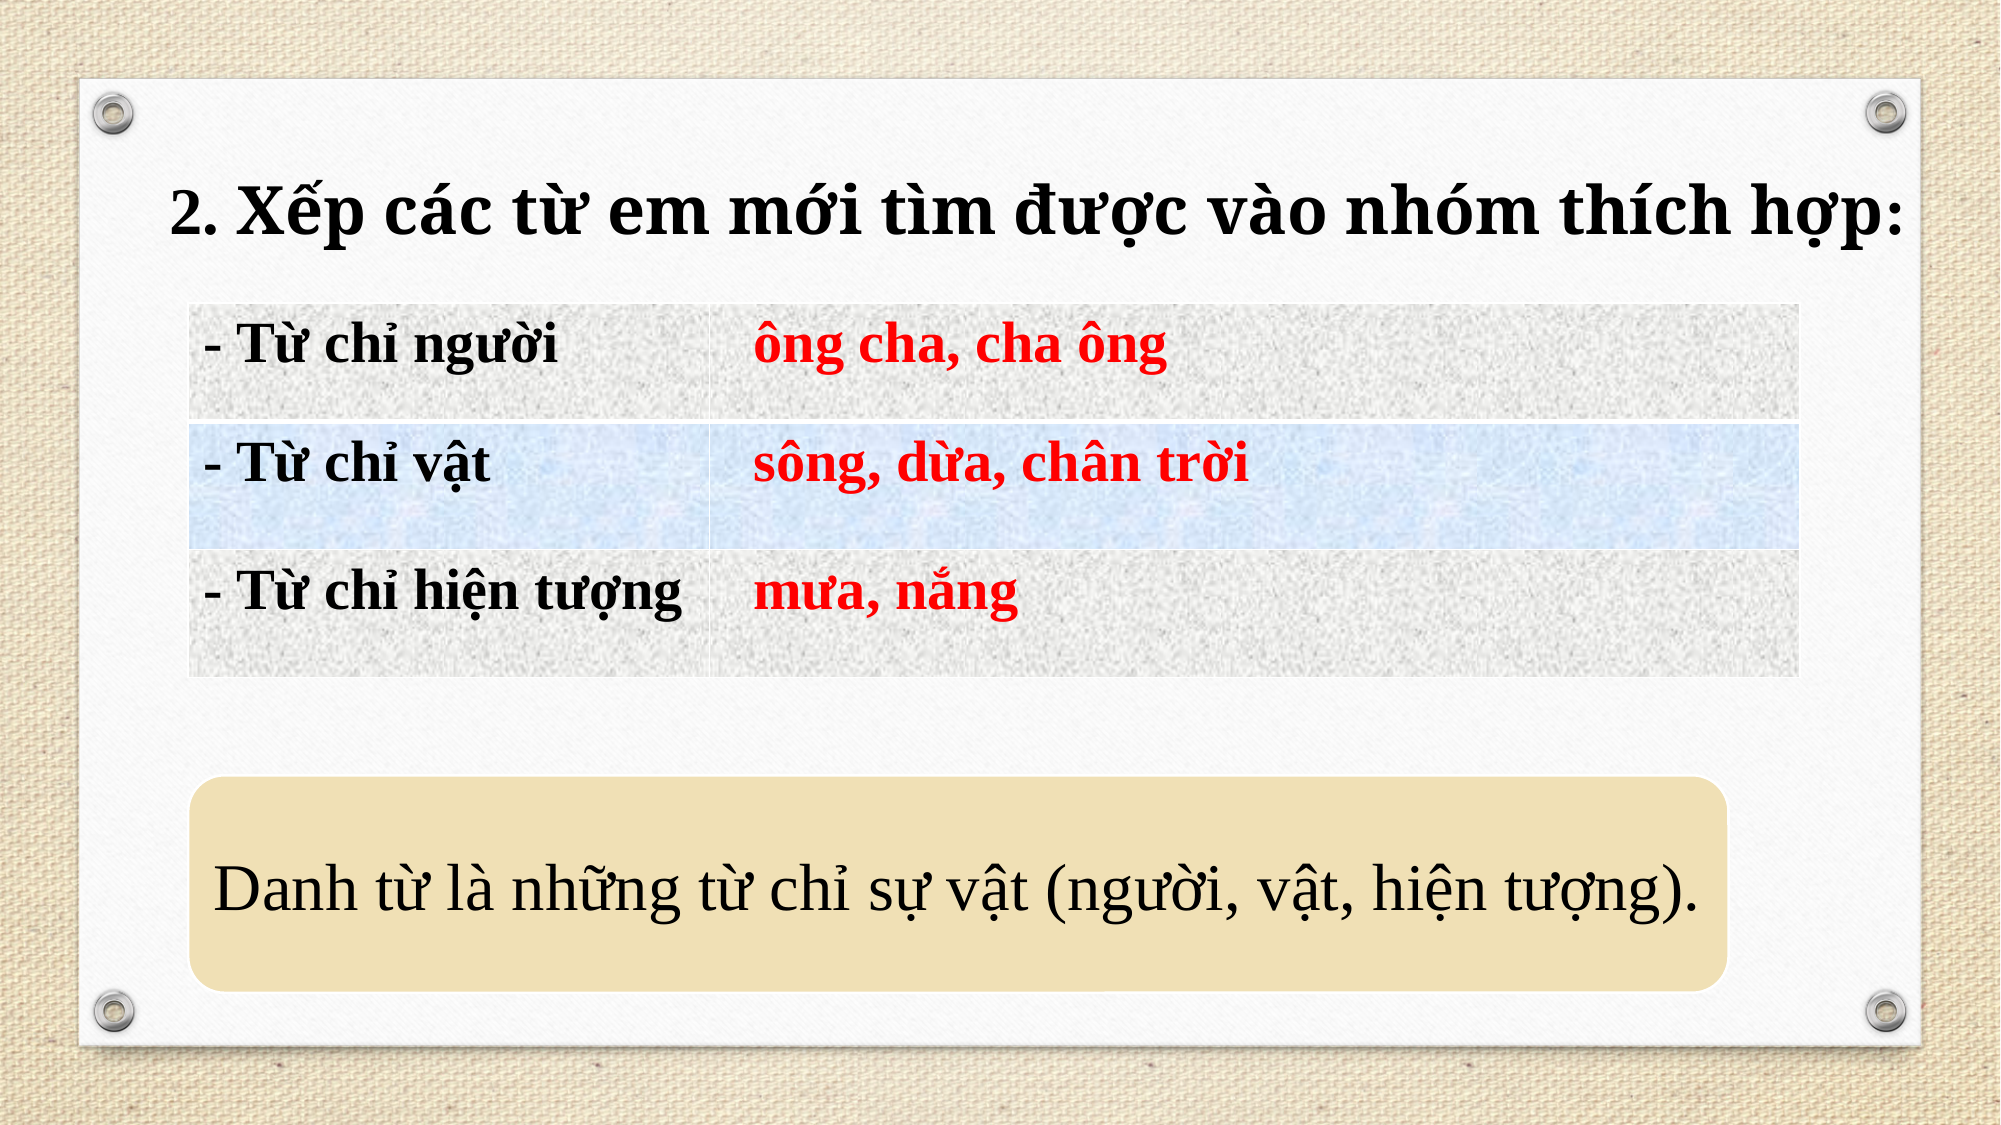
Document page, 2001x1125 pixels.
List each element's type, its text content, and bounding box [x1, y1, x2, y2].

table_cell - Từ chỉ hiện tượng [189, 550, 709, 677]
table_header ông cha, cha ông [710, 304, 1799, 419]
table_cell - Từ chỉ vật [189, 424, 709, 549]
table_cell mưa, nắng [710, 550, 1799, 677]
table_header - Từ chỉ người [189, 304, 709, 419]
text_box 2. Xếp các từ em mới tìm được vào nhóm thích hợp: [154, 160, 1922, 256]
picture [0, 0, 2001, 1125]
table_cell sông, dừa, chân trời [710, 424, 1799, 549]
text_box Danh từ là những từ chỉ sự vật (người, vật, hiện tượng). [186, 773, 1730, 995]
